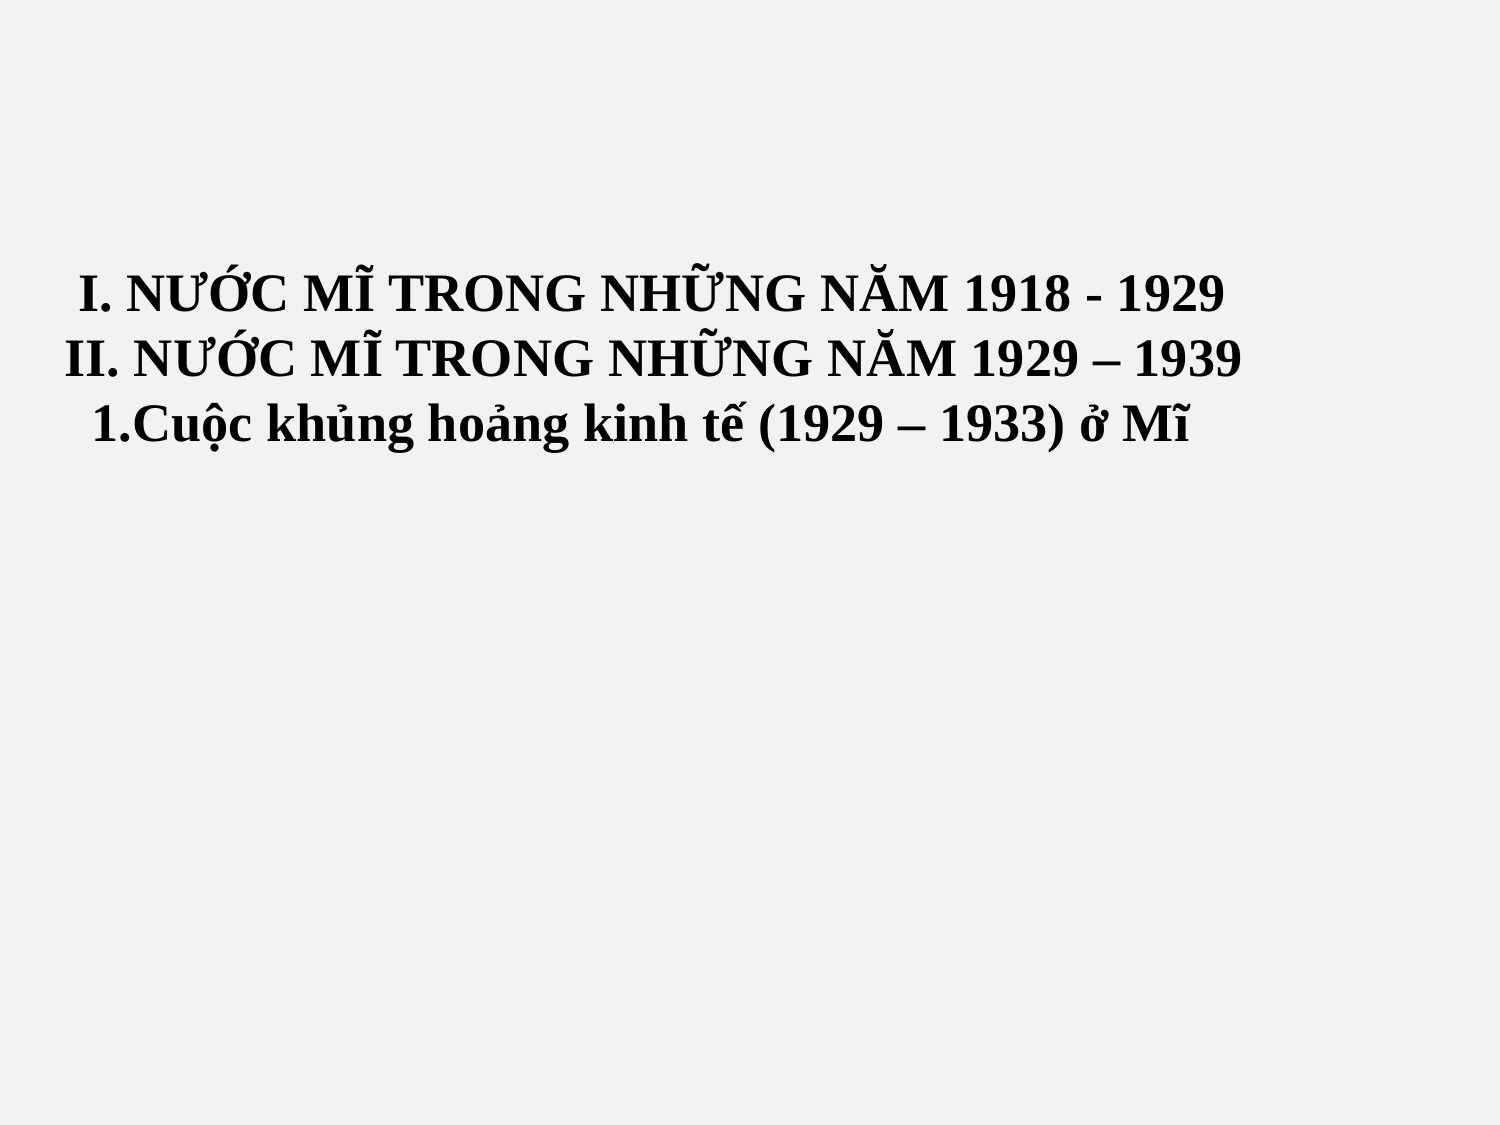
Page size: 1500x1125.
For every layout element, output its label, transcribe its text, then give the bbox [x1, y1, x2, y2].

text_box I. NƯỚC MĨ TRONG NHỮNG NĂM 1918 - 1929 II. NƯỚC MĨ TRONG NHỮNG NĂM 1929 – 1939 1.Cuộc khủng hoảng kinh tế (1929 – 1933) ở Mĩ [49, 249, 1463, 460]
